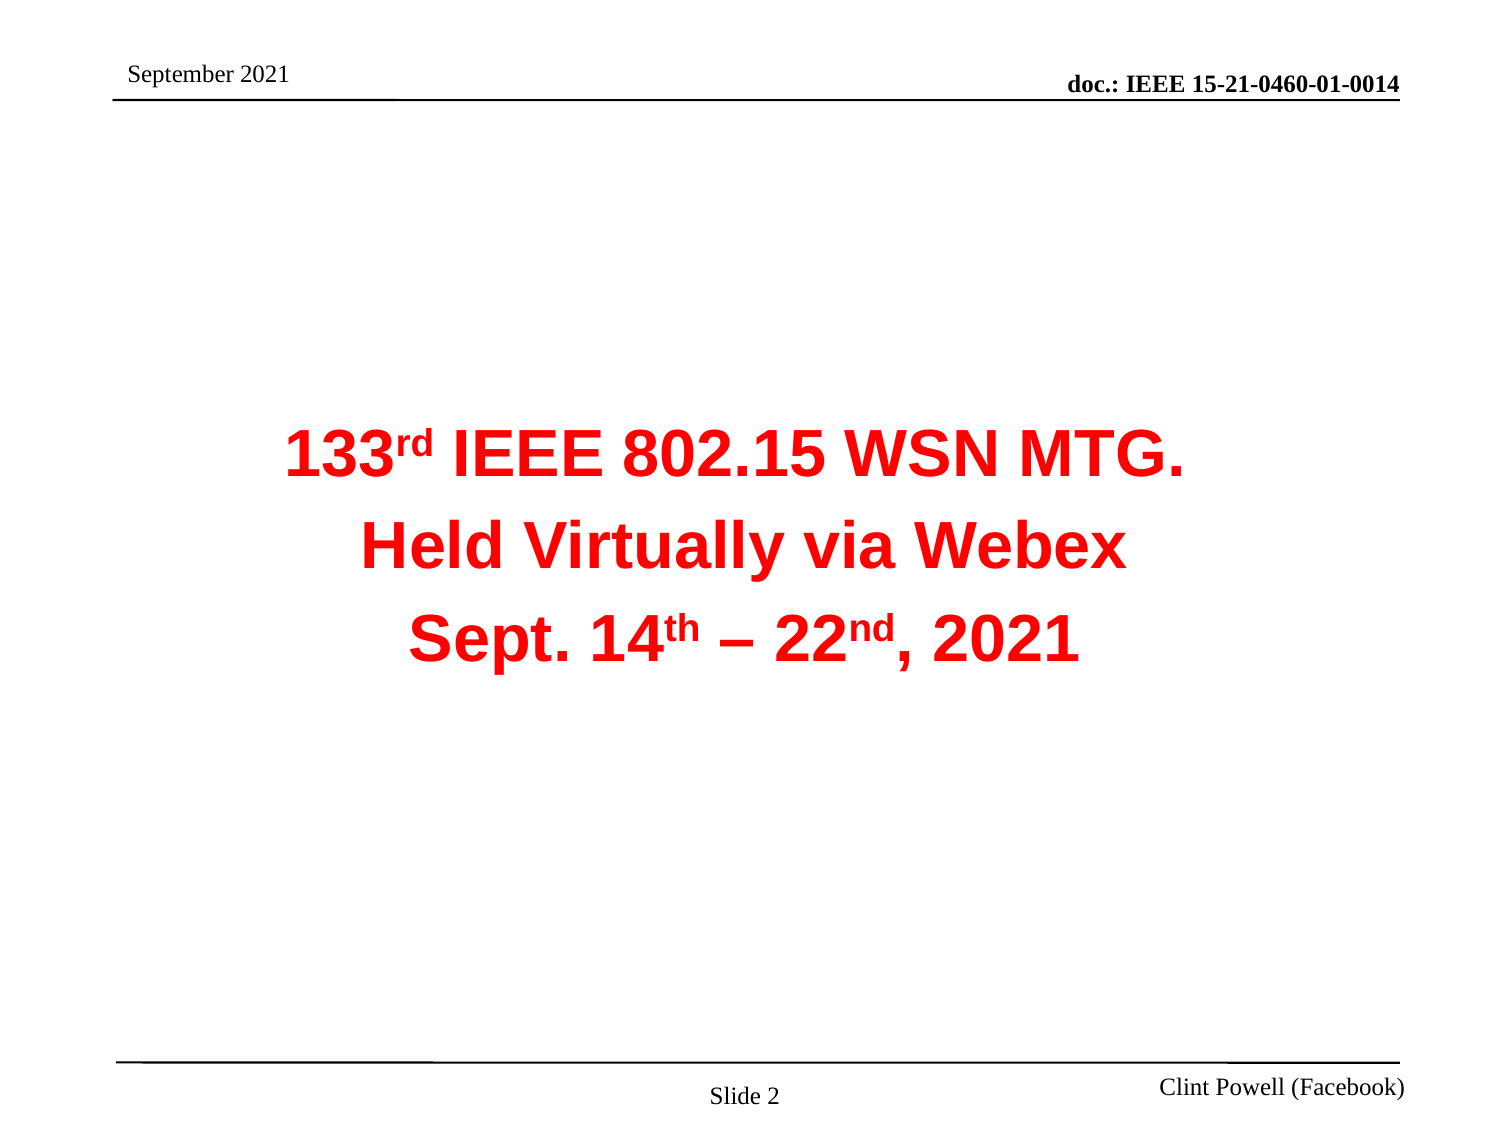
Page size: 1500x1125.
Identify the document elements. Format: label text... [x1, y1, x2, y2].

slide_number Slide 2 [690, 1075, 799, 1115]
list 133rd IEEE 802.15 WSN MTG. Held Virtually via Webex Sept. 14th – 22nd, 2021 [107, 402, 1382, 723]
